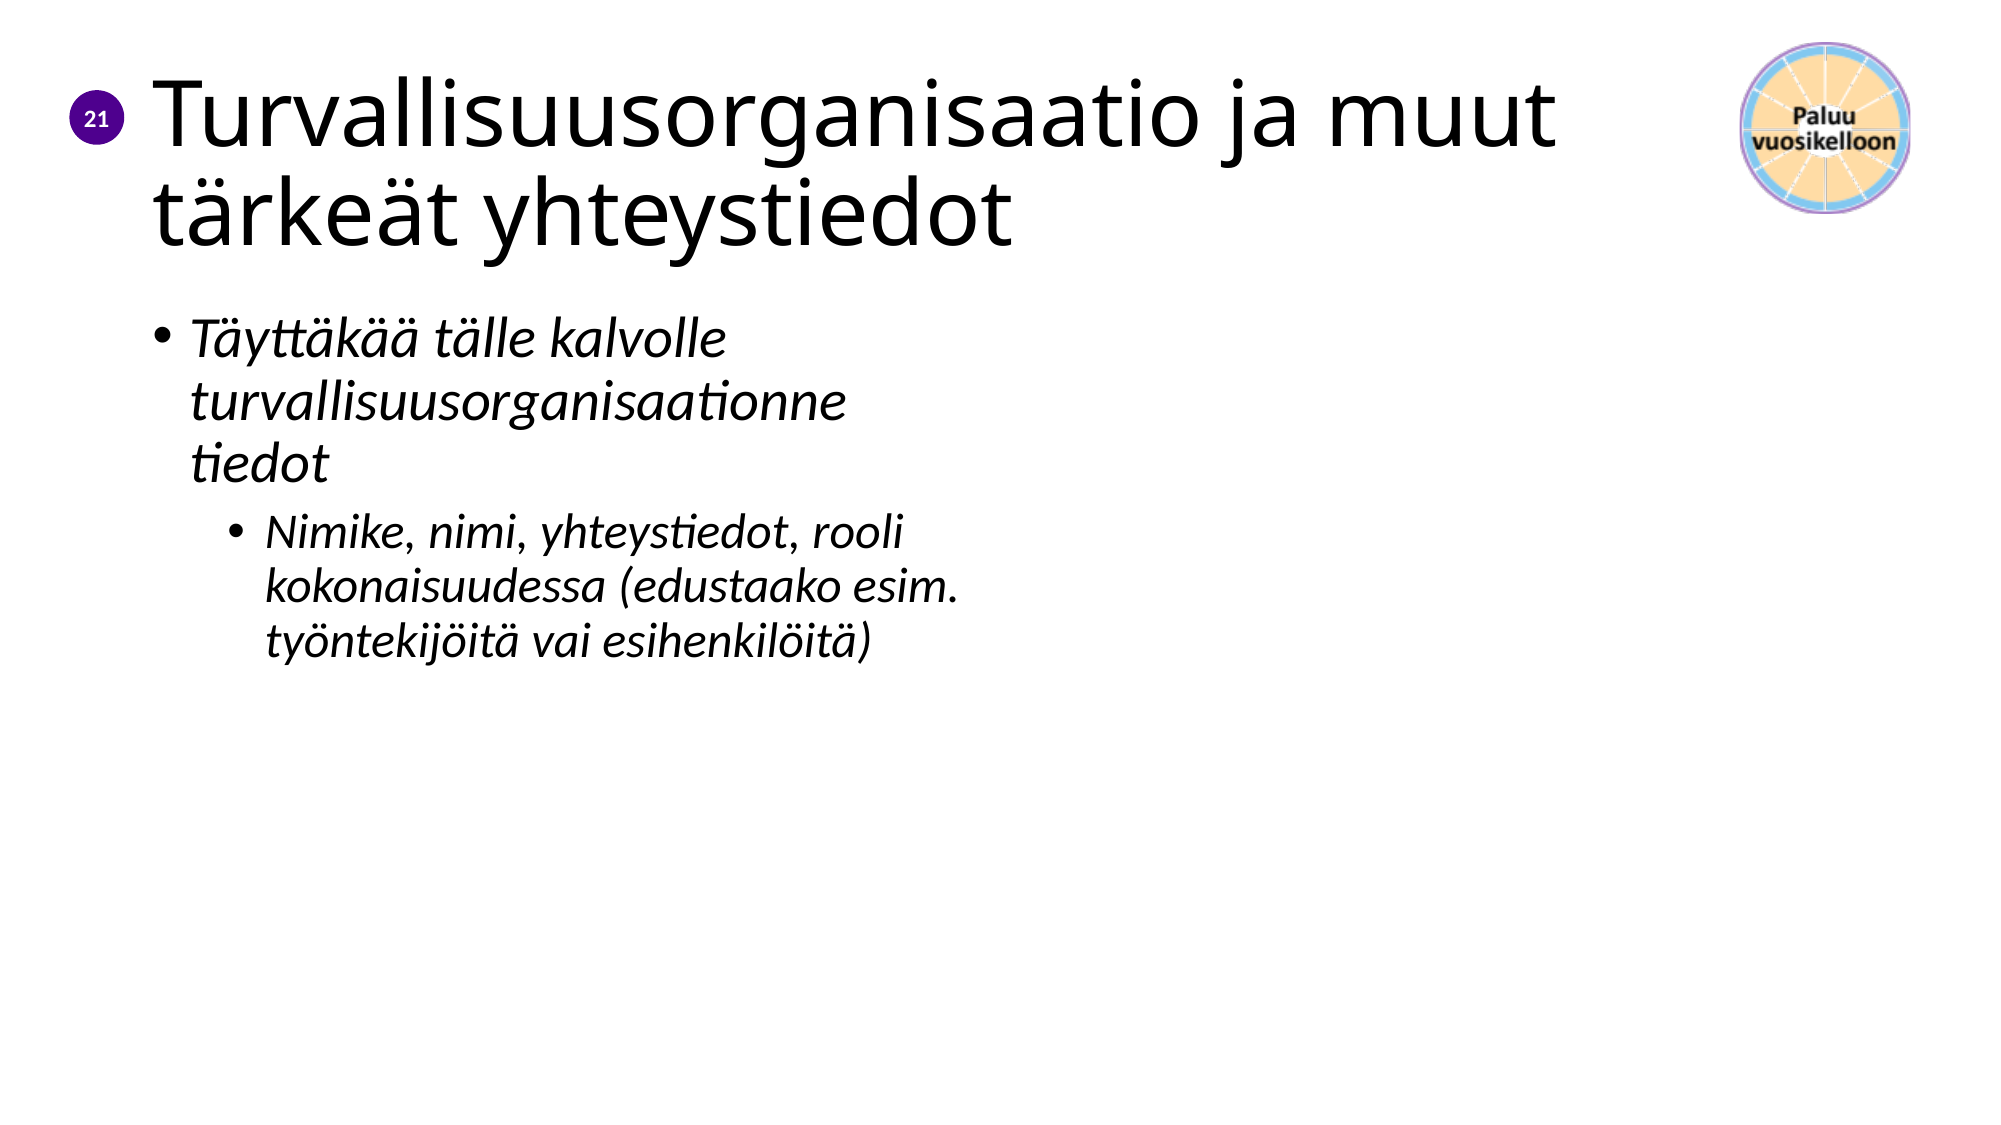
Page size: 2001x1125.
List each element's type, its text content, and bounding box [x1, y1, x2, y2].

picture [1739, 42, 1911, 214]
text_box 21 [68, 89, 126, 146]
title Turvallisuusorganisaatio ja muut tärkeät yhteystiedot [137, 59, 1591, 278]
list Täyttäkää tälle kalvolle turvallisuusorganisaationne tiedot Nimike, nimi, yhteystiedot, rooli kokonaisuudessa (edustaako esim. työntekijöitä vai esihenkilöitä) [137, 299, 1863, 1014]
